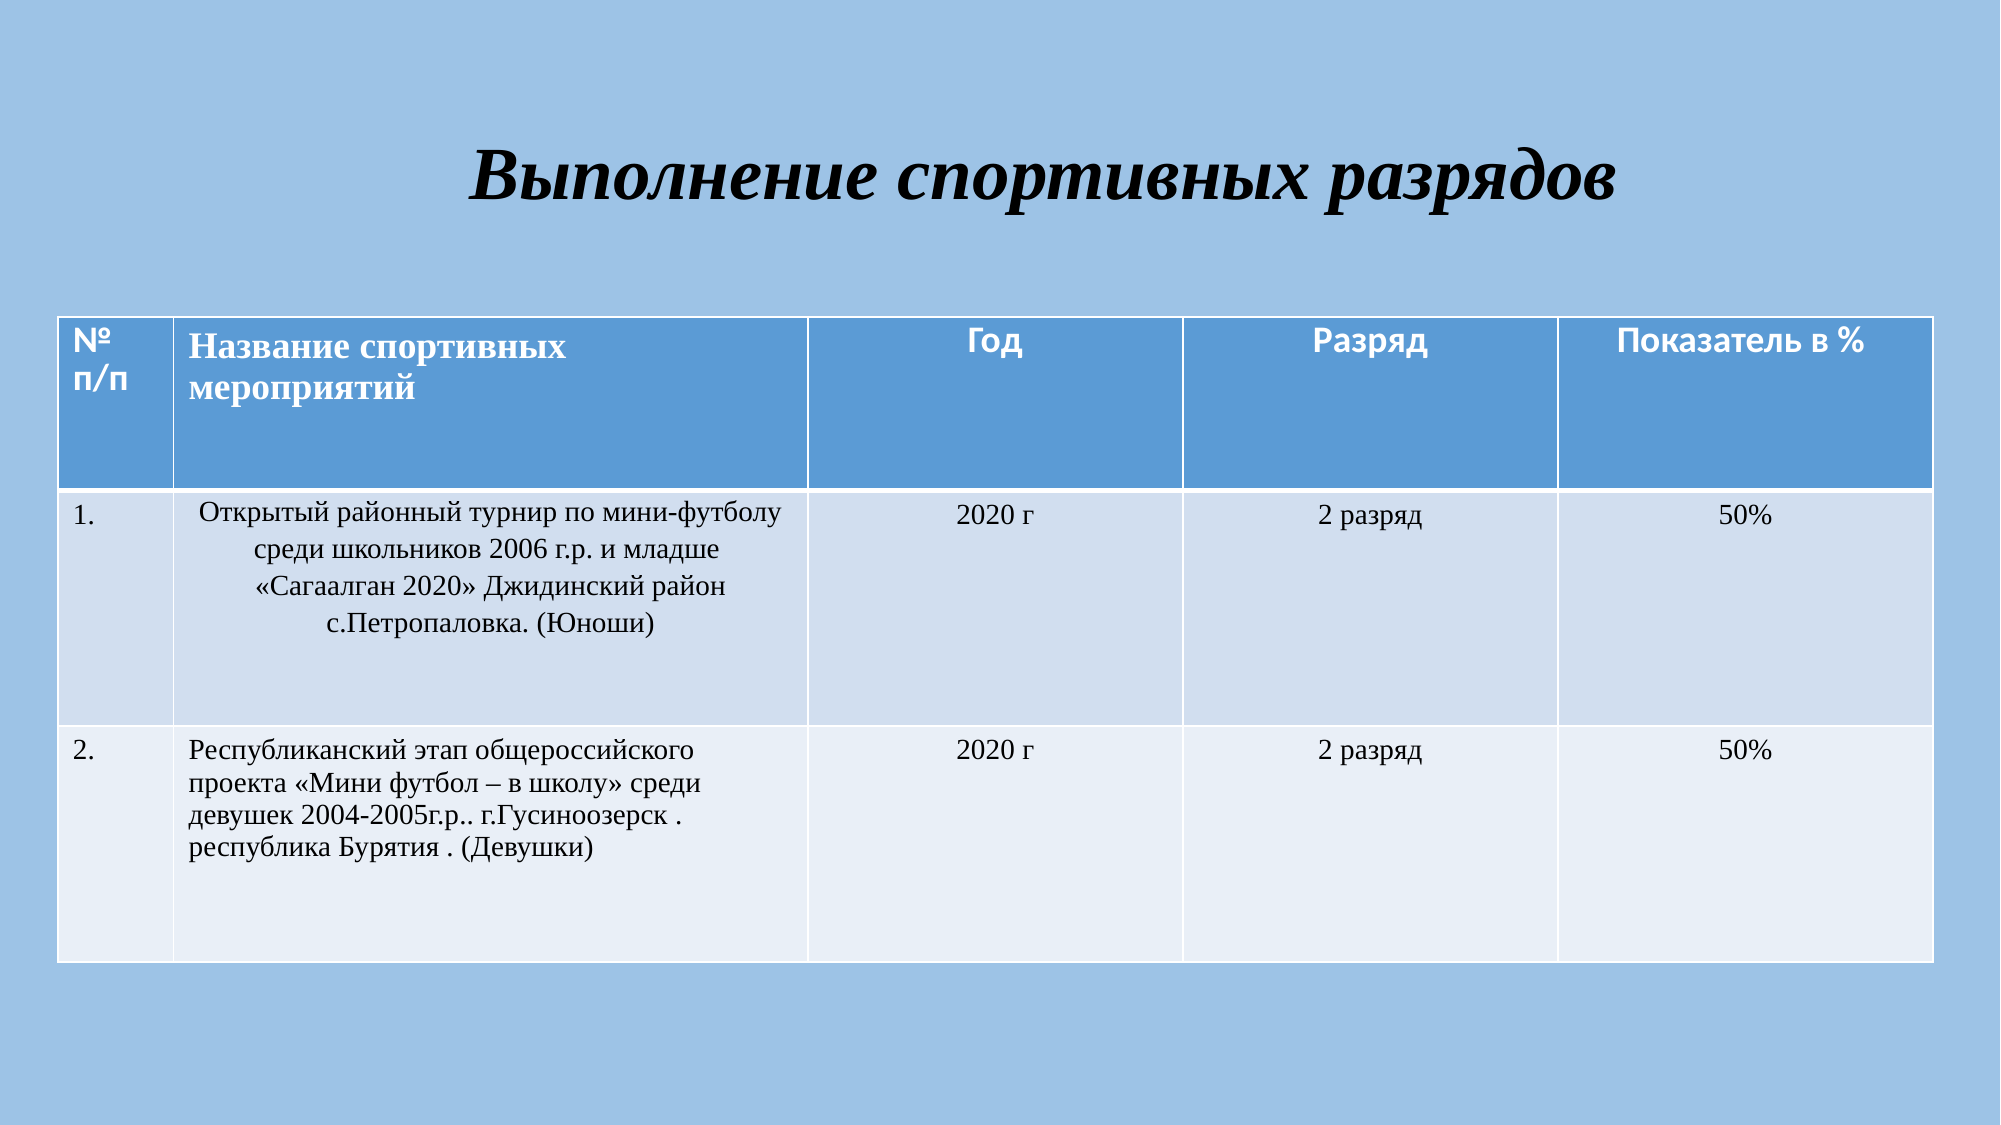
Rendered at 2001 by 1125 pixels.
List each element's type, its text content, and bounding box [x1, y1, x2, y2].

table_cell 2. [59, 727, 173, 961]
table_cell Республиканский этап общероссийского проекта «Мини футбол – в школу» среди девушек 2004-2005г.р.. г.Гусиноозерск . республика Бурятия . (Девушки) [174, 727, 807, 961]
table_header Название спортивных мероприятий [174, 318, 807, 488]
table_cell 50% [1559, 727, 1932, 961]
table_cell Открытый районный турнир по мини-футболу среди школьников 2006 г.р. и младше «Сагаалган 2020» Джидинский район с.Петропаловка. (Юноши) [174, 493, 807, 725]
table_cell 2 разряд [1184, 493, 1557, 725]
table_header Год [809, 318, 1182, 488]
title Выполнение спортивных разрядов [191, 66, 1916, 284]
table_cell 2020 г [809, 727, 1182, 961]
table_header № п/п [59, 318, 173, 488]
table_header Показатель в % [1559, 318, 1932, 488]
table_cell 1. [59, 493, 173, 725]
table_cell 2020 г [809, 493, 1182, 725]
table_cell 2 разряд [1184, 727, 1557, 961]
table_header Разряд [1184, 318, 1557, 488]
table_cell 50% [1559, 493, 1932, 725]
